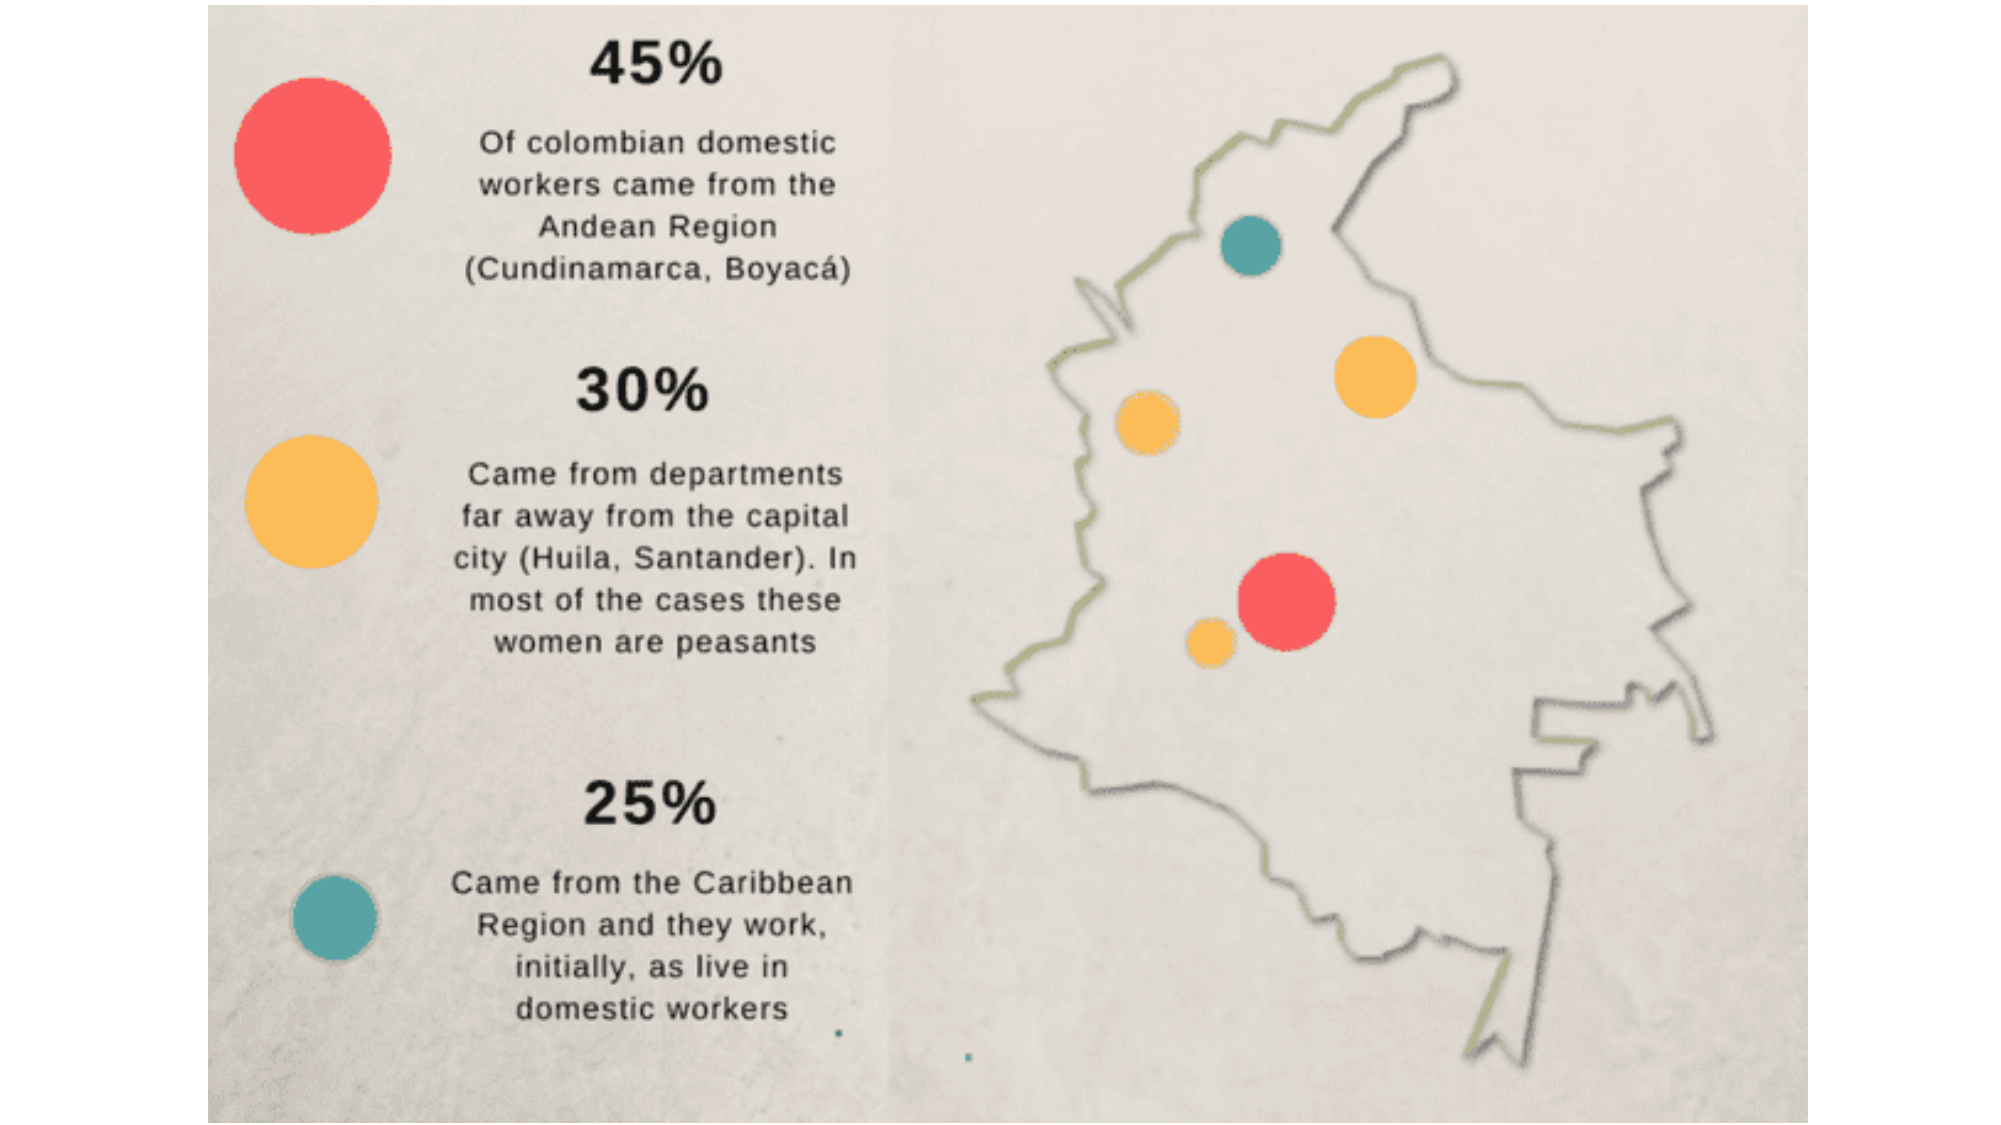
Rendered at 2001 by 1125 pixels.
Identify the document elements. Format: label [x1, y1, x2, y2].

picture [208, 5, 1808, 1123]
